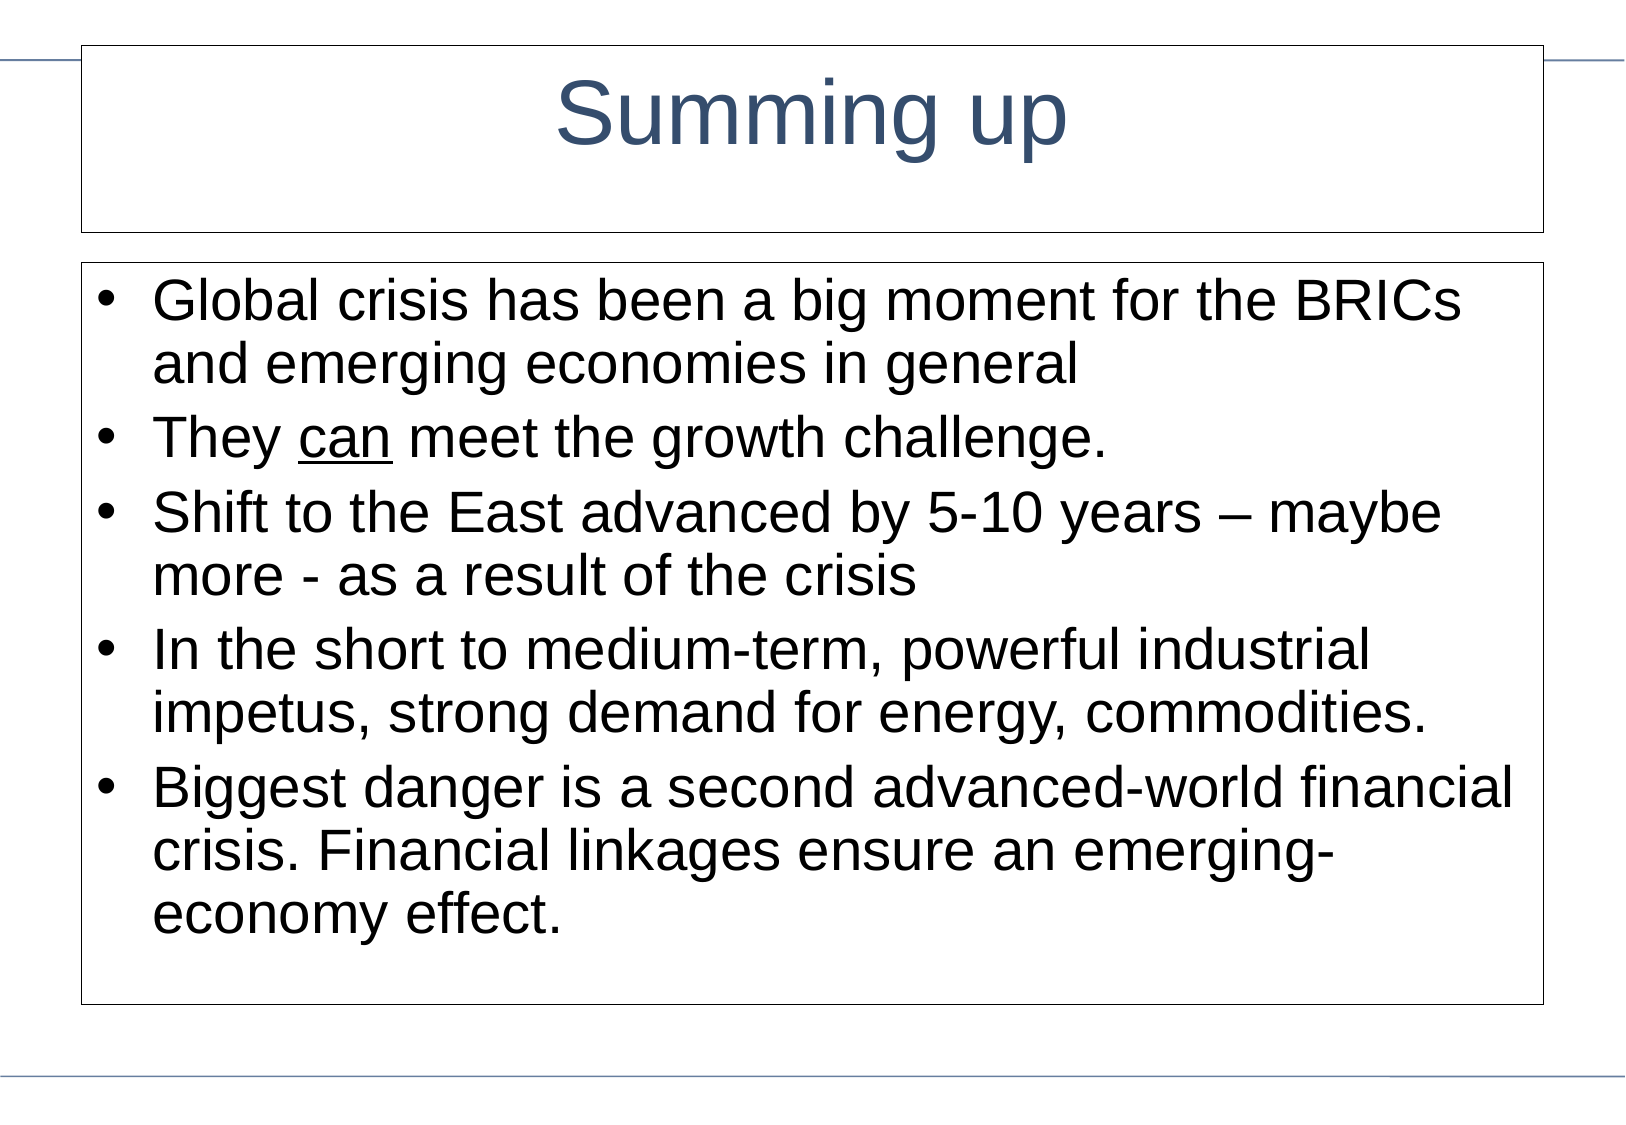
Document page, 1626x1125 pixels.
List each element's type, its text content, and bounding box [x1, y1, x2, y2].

title Summing up [81, 45, 1544, 233]
list Global crisis has been a big moment for the BRICs and emerging economies in general They can meet the growth challenge. Shift to the East advanced by 5-10 years – maybe more - as a result of the crisis In the short to medium-term, powerful industrial impetus, strong demand for energy, commodities. Biggest danger is a second advanced-world financial crisis. Financial linkages ensure an emerging-economy effect. [81, 262, 1544, 1005]
